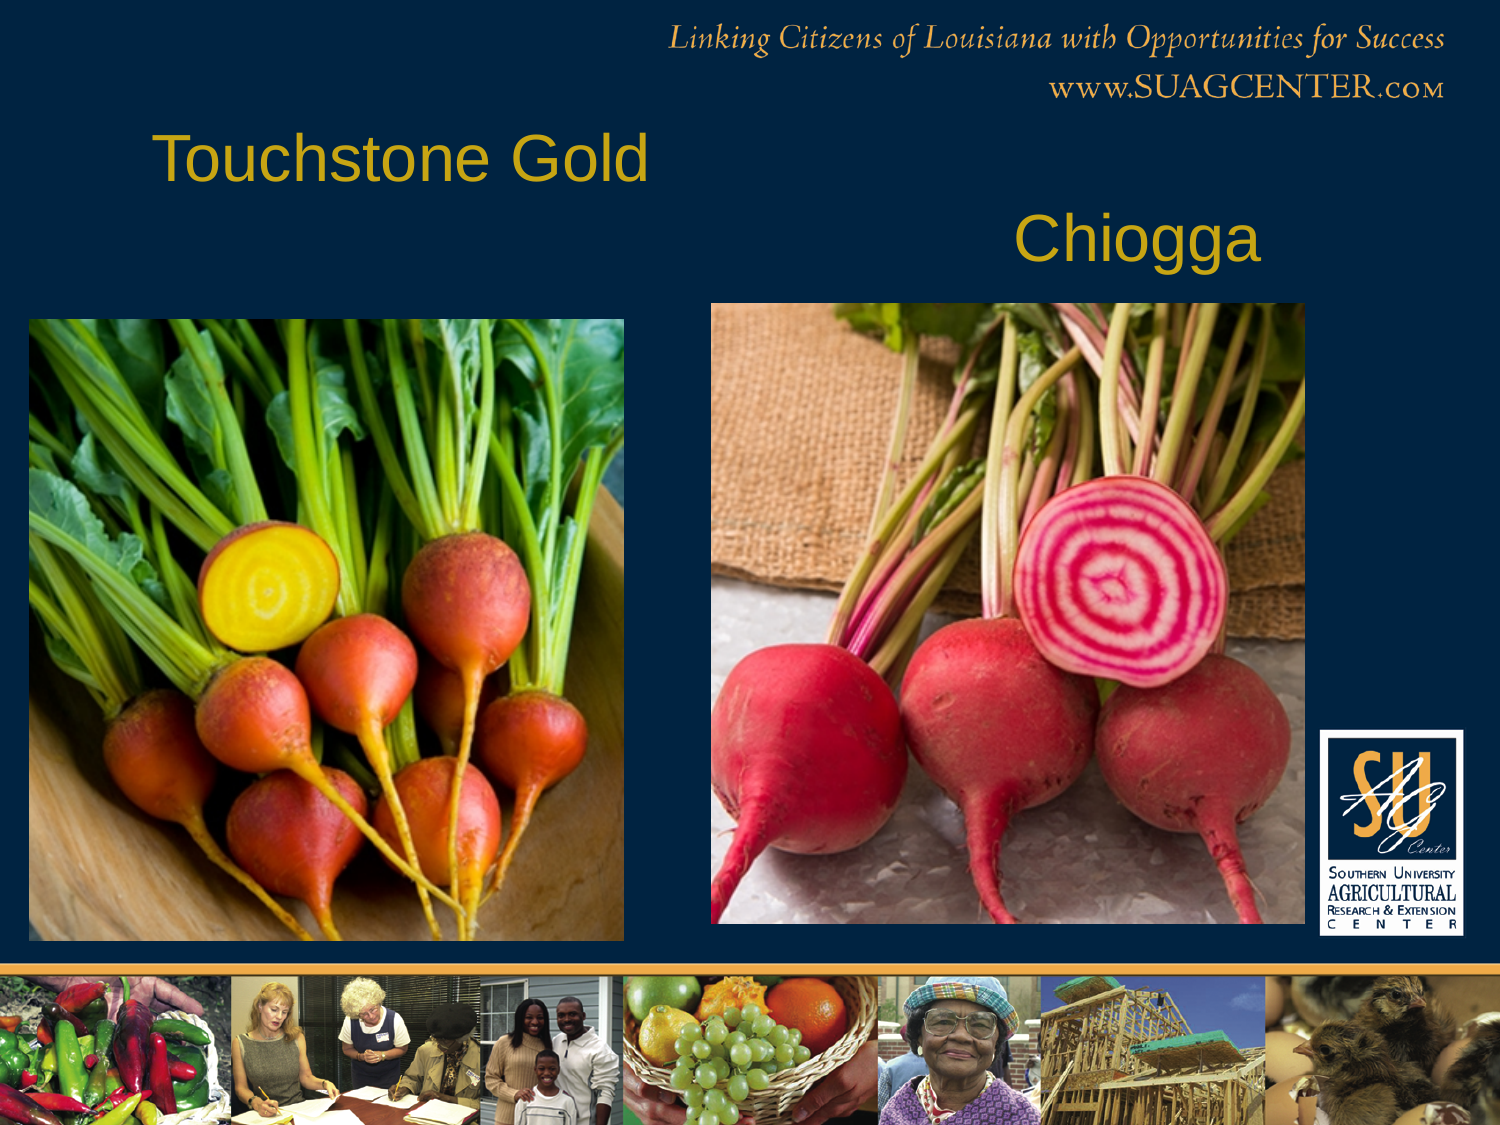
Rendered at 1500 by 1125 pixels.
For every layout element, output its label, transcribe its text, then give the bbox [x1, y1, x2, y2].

picture [0, 0, 1500, 1125]
list Touchstone Gold Chiogga [102, 99, 1378, 775]
